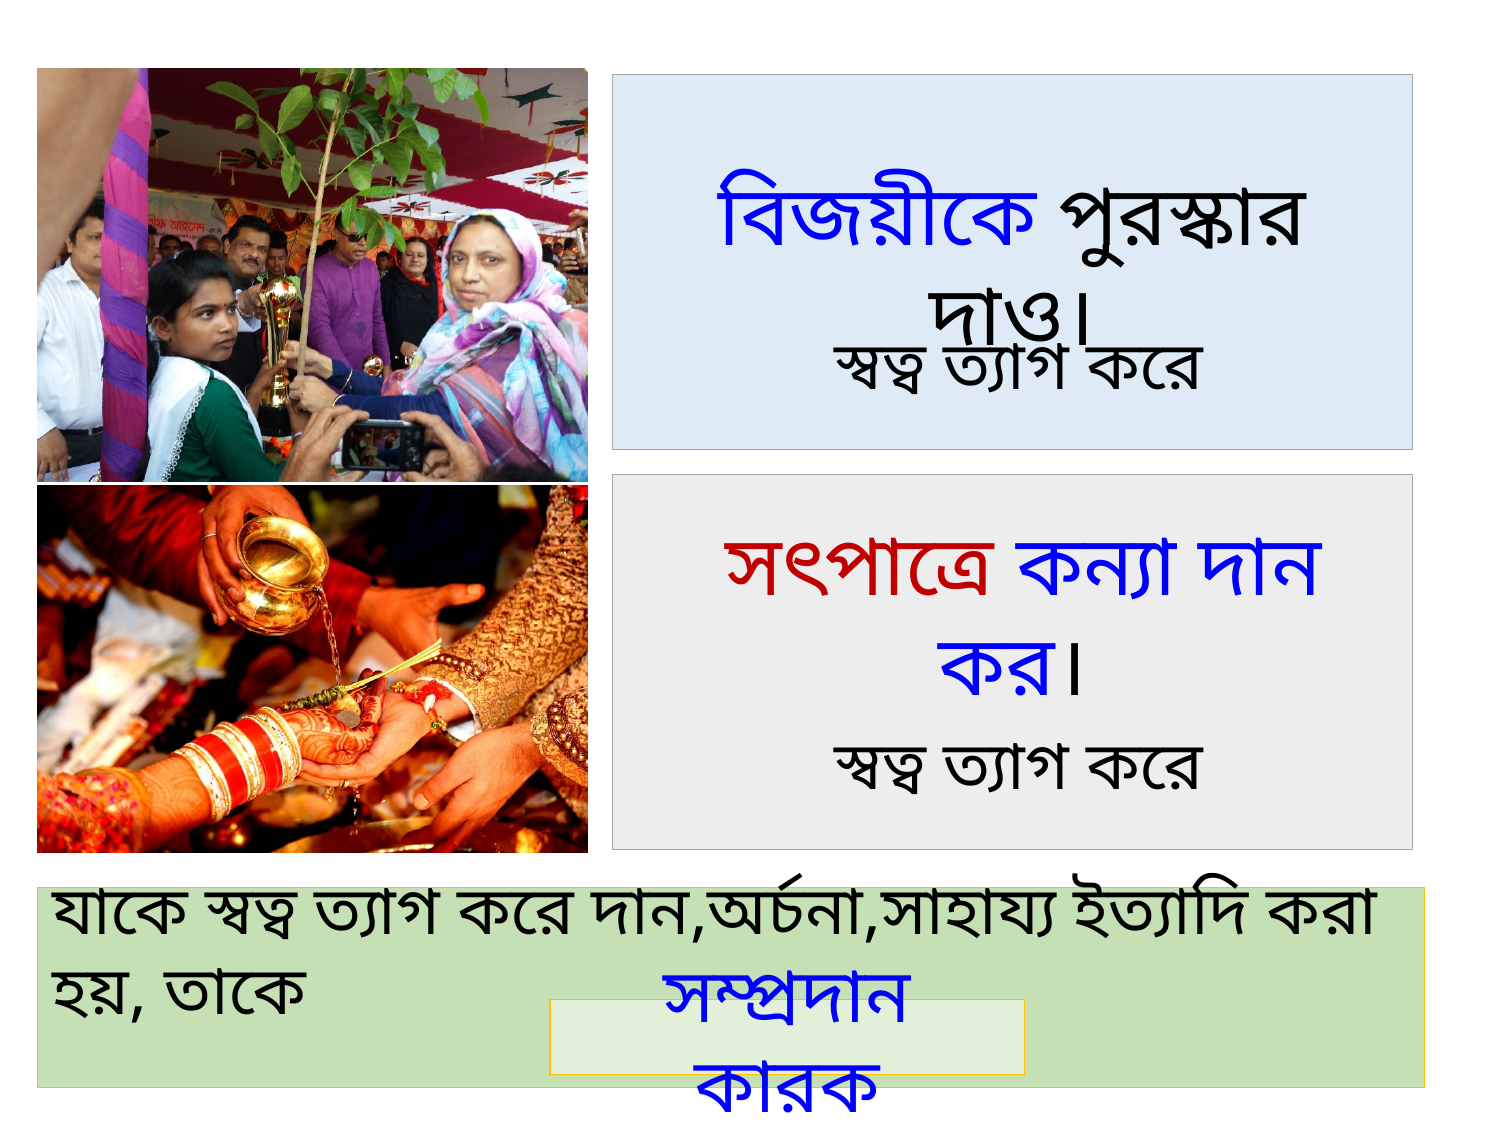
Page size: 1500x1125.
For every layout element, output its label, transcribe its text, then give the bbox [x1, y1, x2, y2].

picture [37, 68, 588, 482]
text_box বিজয়ীকে পুরস্কার দাও। [612, 74, 1413, 450]
text_box সম্প্রদান কারক [549, 999, 1025, 1075]
text_box স্বত্ব ত্যাগ করে [799, 711, 1238, 813]
text_box যাকে স্বত্ব ত্যাগ করে দান,অর্চনা,সাহায্য ইত্যাদি করা হয়, তাকে [37, 887, 1425, 1088]
text_box সৎপাত্রে কন্যা দান কর। [612, 474, 1413, 850]
text_box স্বত্ব ত্যাগ করে [799, 311, 1238, 413]
picture [37, 485, 588, 853]
